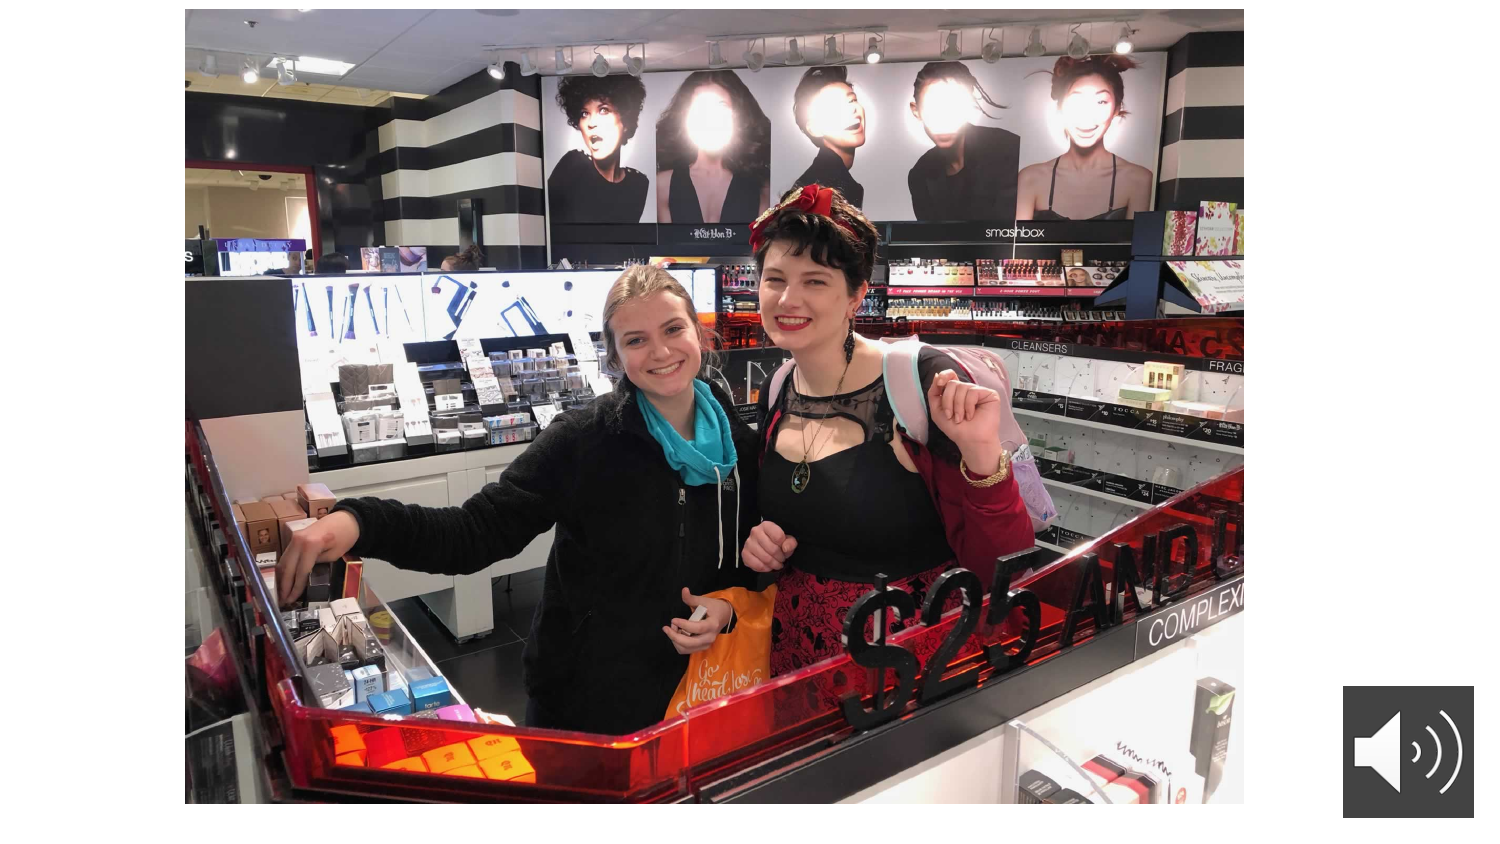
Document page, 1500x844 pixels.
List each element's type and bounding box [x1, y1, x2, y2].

picture [185, 9, 1245, 804]
picture [1341, 685, 1476, 819]
